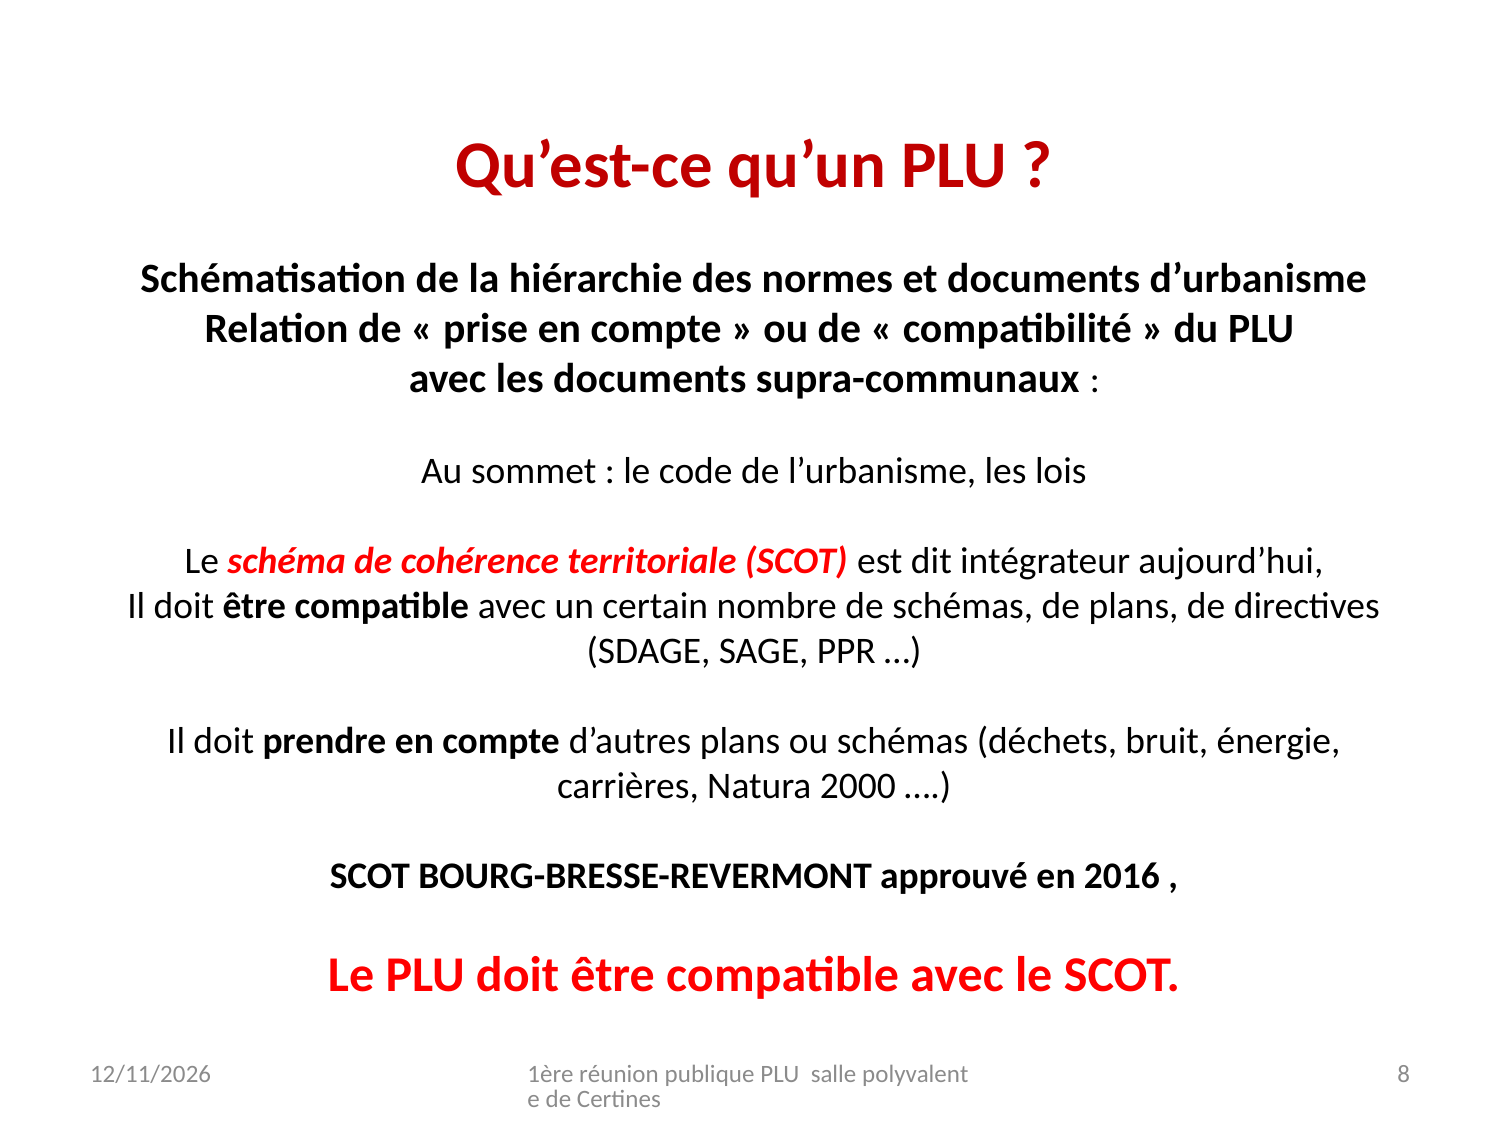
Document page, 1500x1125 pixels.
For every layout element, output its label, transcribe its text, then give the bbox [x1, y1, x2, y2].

text_box Qu’est-ce qu’un PLU ? Schématisation de la hiérarchie des normes et documents d’urbanisme Relation de « prise en compte » ou de « compatibilité » du PLU avec les documents supra-communaux : Au sommet : le code de l’urbanisme, les lois Le schéma de cohérence territoriale (SCOT) est dit intégrateur aujourd’hui, Il doit être compatible avec un certain nombre de schémas, de plans, de directives (SDAGE, SAGE, PPR …) Il doit prendre en compte d’autres plans ou schémas (déchets, bruit, énergie, carrières, Natura 2000 ….) SCOT BOURG-BRESSE-REVERMONT approuvé en 2016 , Le PLU doit être compatible avec le SCOT. [86, 113, 1422, 1125]
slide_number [75, 1042, 425, 1103]
footer 1ère réunion publique PLU salle polyvalente de Certines [512, 1042, 988, 1103]
